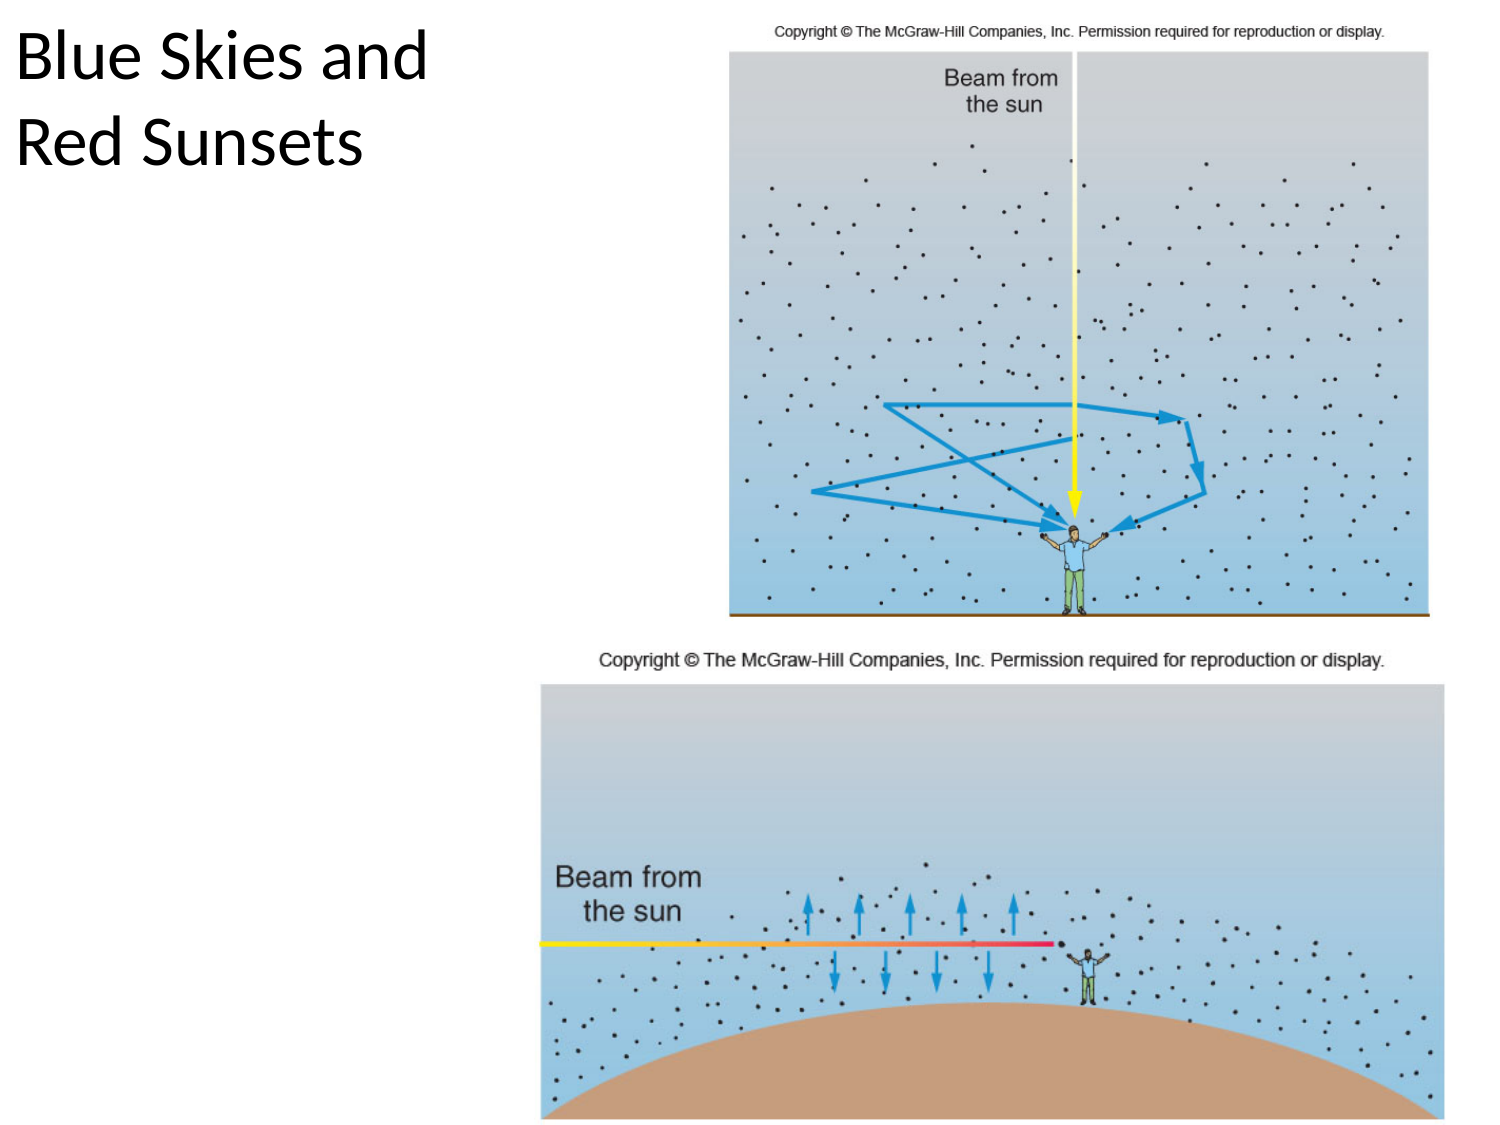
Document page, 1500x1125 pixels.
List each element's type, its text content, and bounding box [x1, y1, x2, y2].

picture [533, 649, 1451, 1125]
title Blue Skies and Red Sunsets [0, 0, 1275, 188]
picture [724, 24, 1434, 621]
